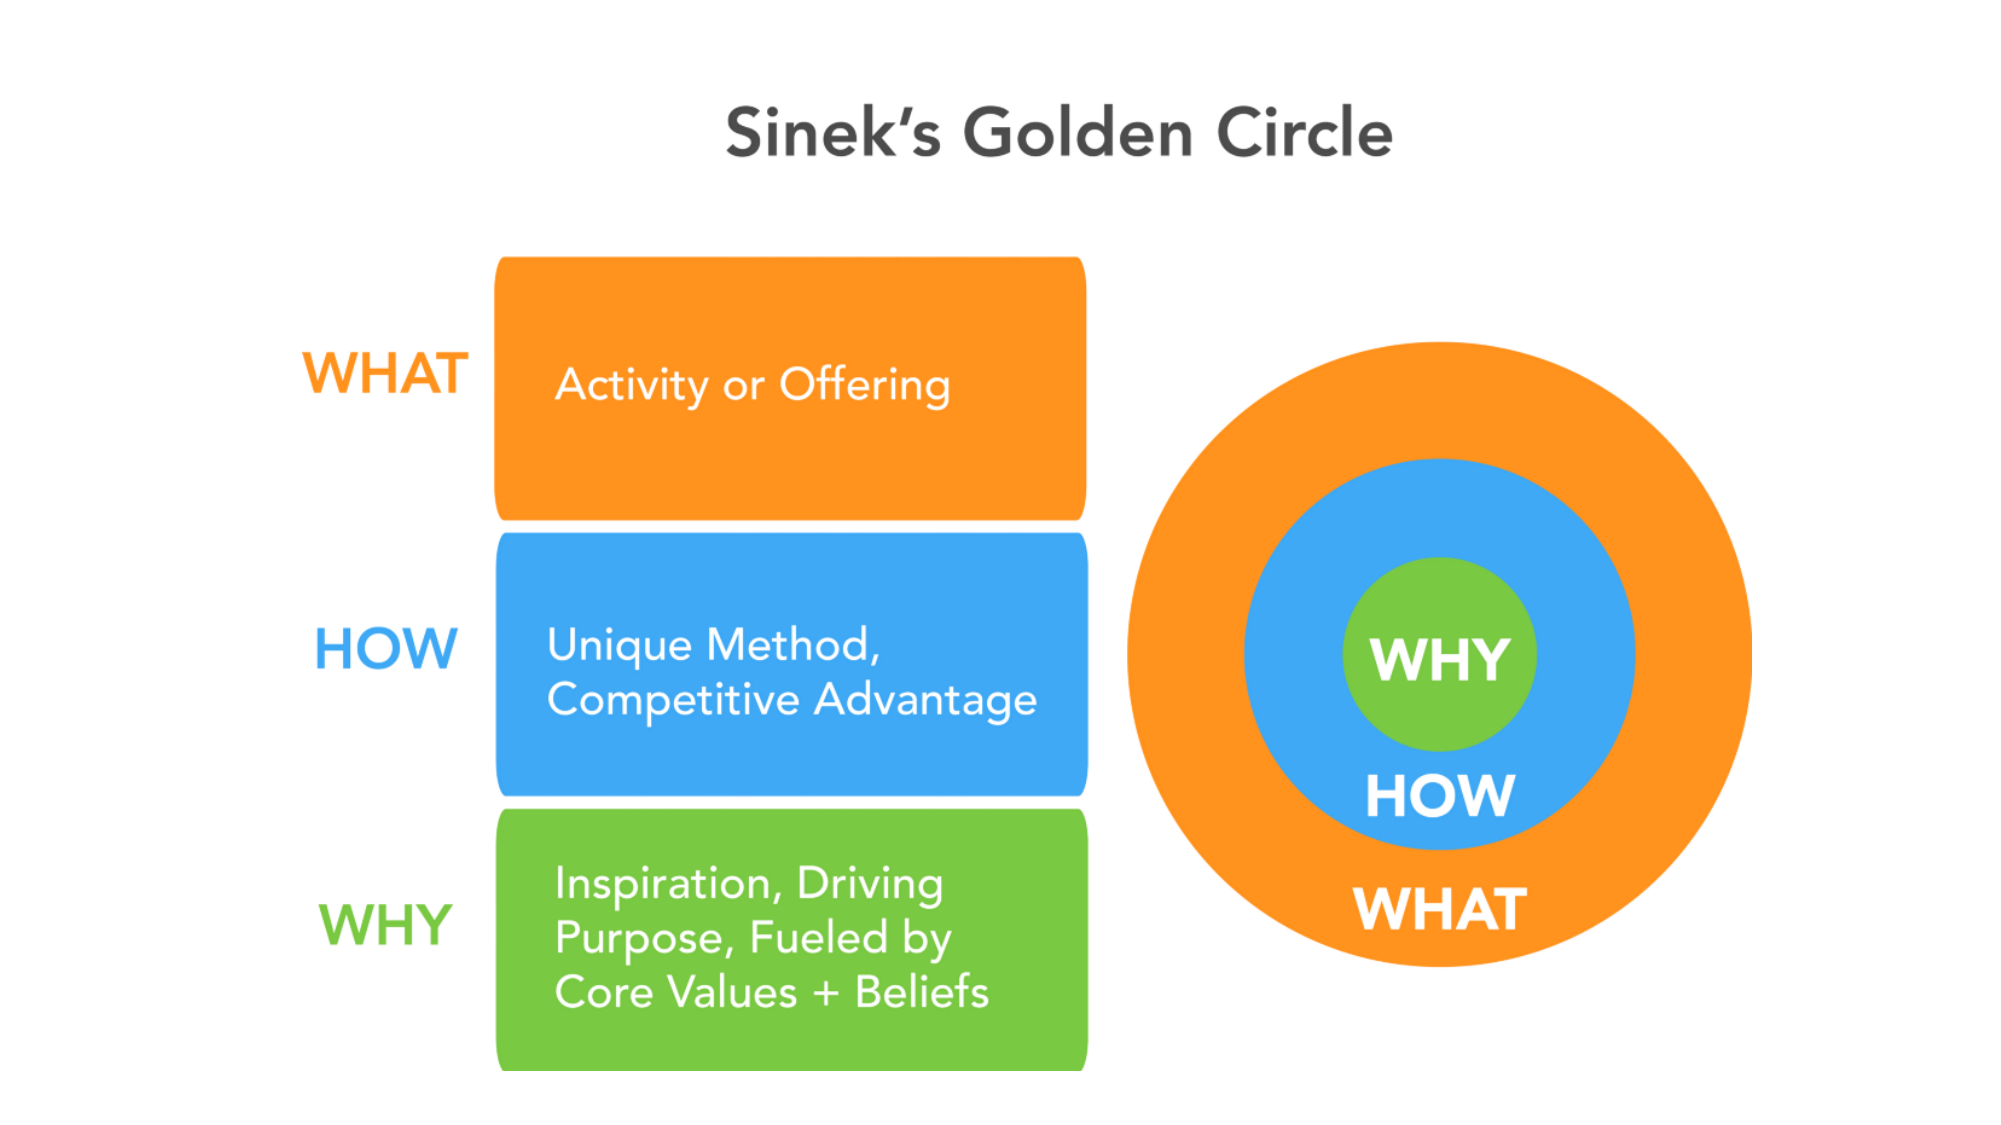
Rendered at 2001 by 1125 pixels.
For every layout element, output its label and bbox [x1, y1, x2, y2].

picture [302, 97, 1752, 1071]
